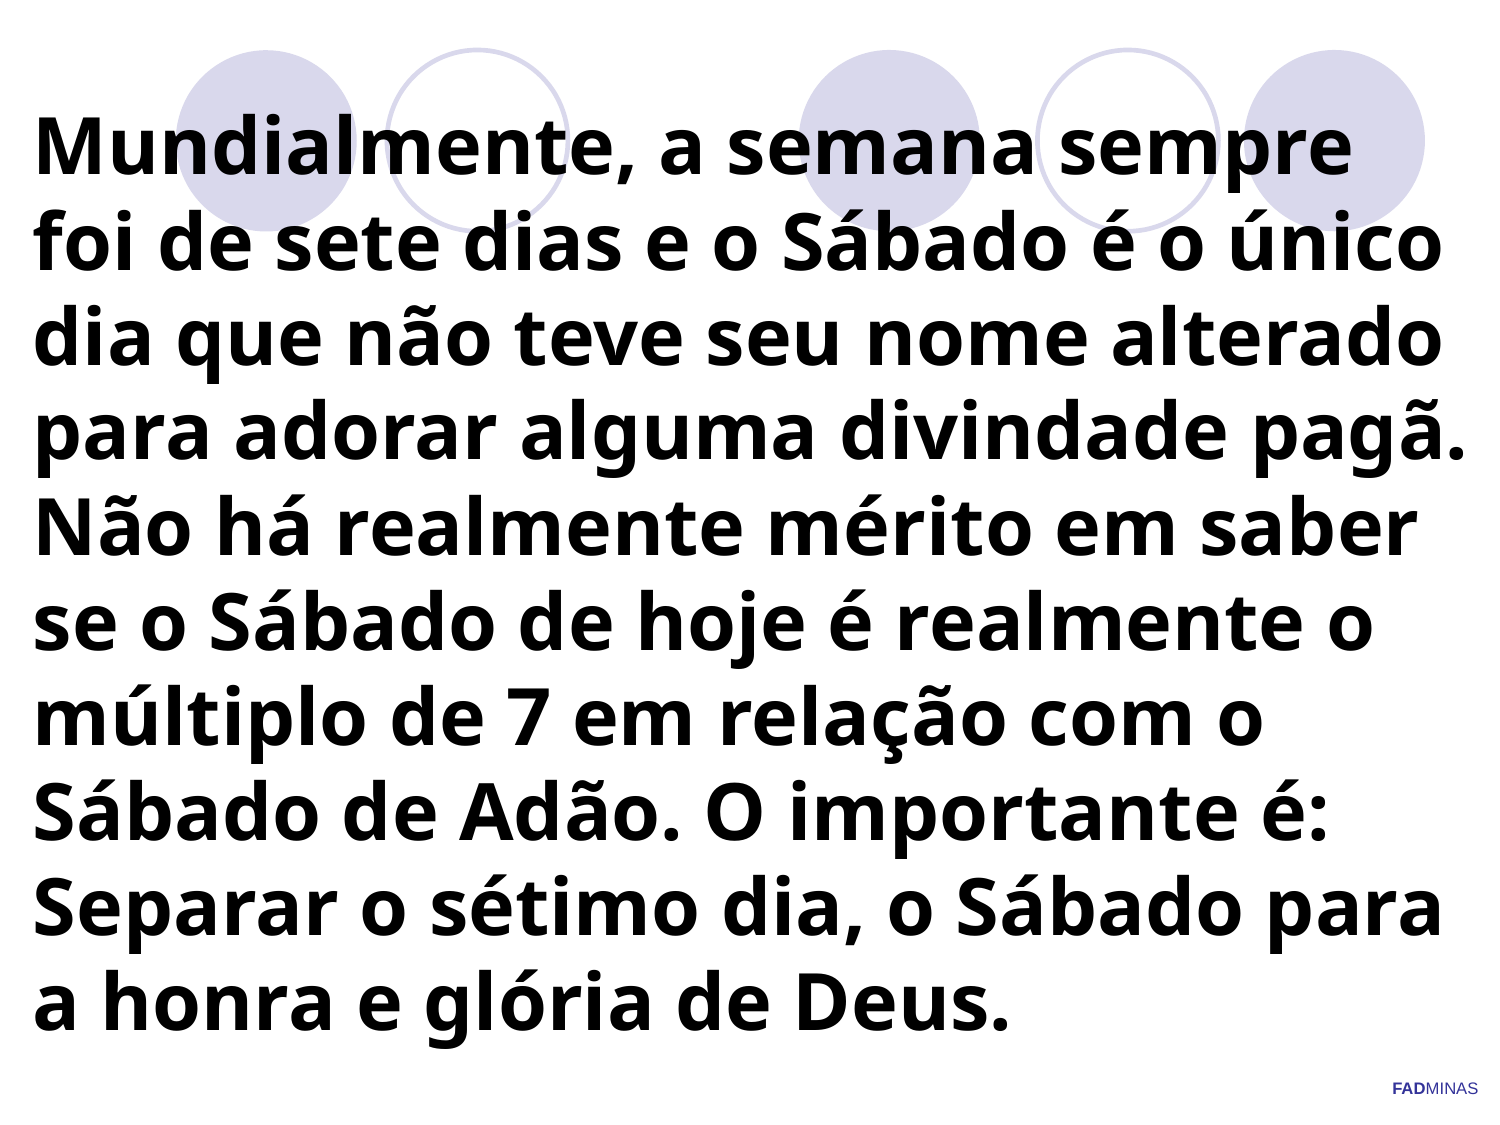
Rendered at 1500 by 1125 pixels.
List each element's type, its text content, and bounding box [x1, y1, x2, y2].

title Mundialmente, a semana sempre foi de sete dias e o Sábado é o único dia que não teve seu nome alterado para adorar alguma divindade pagã. Não há realmente mérito em saber se o Sábado de hoje é realmente o múltiplo de 7 em relação com o Sábado de Adão. O importante é: Separar o sétimo dia, o Sábado para a honra e glória de Deus. [17, 31, 1489, 1111]
text_box FADMINAS [1377, 1070, 1494, 1105]
